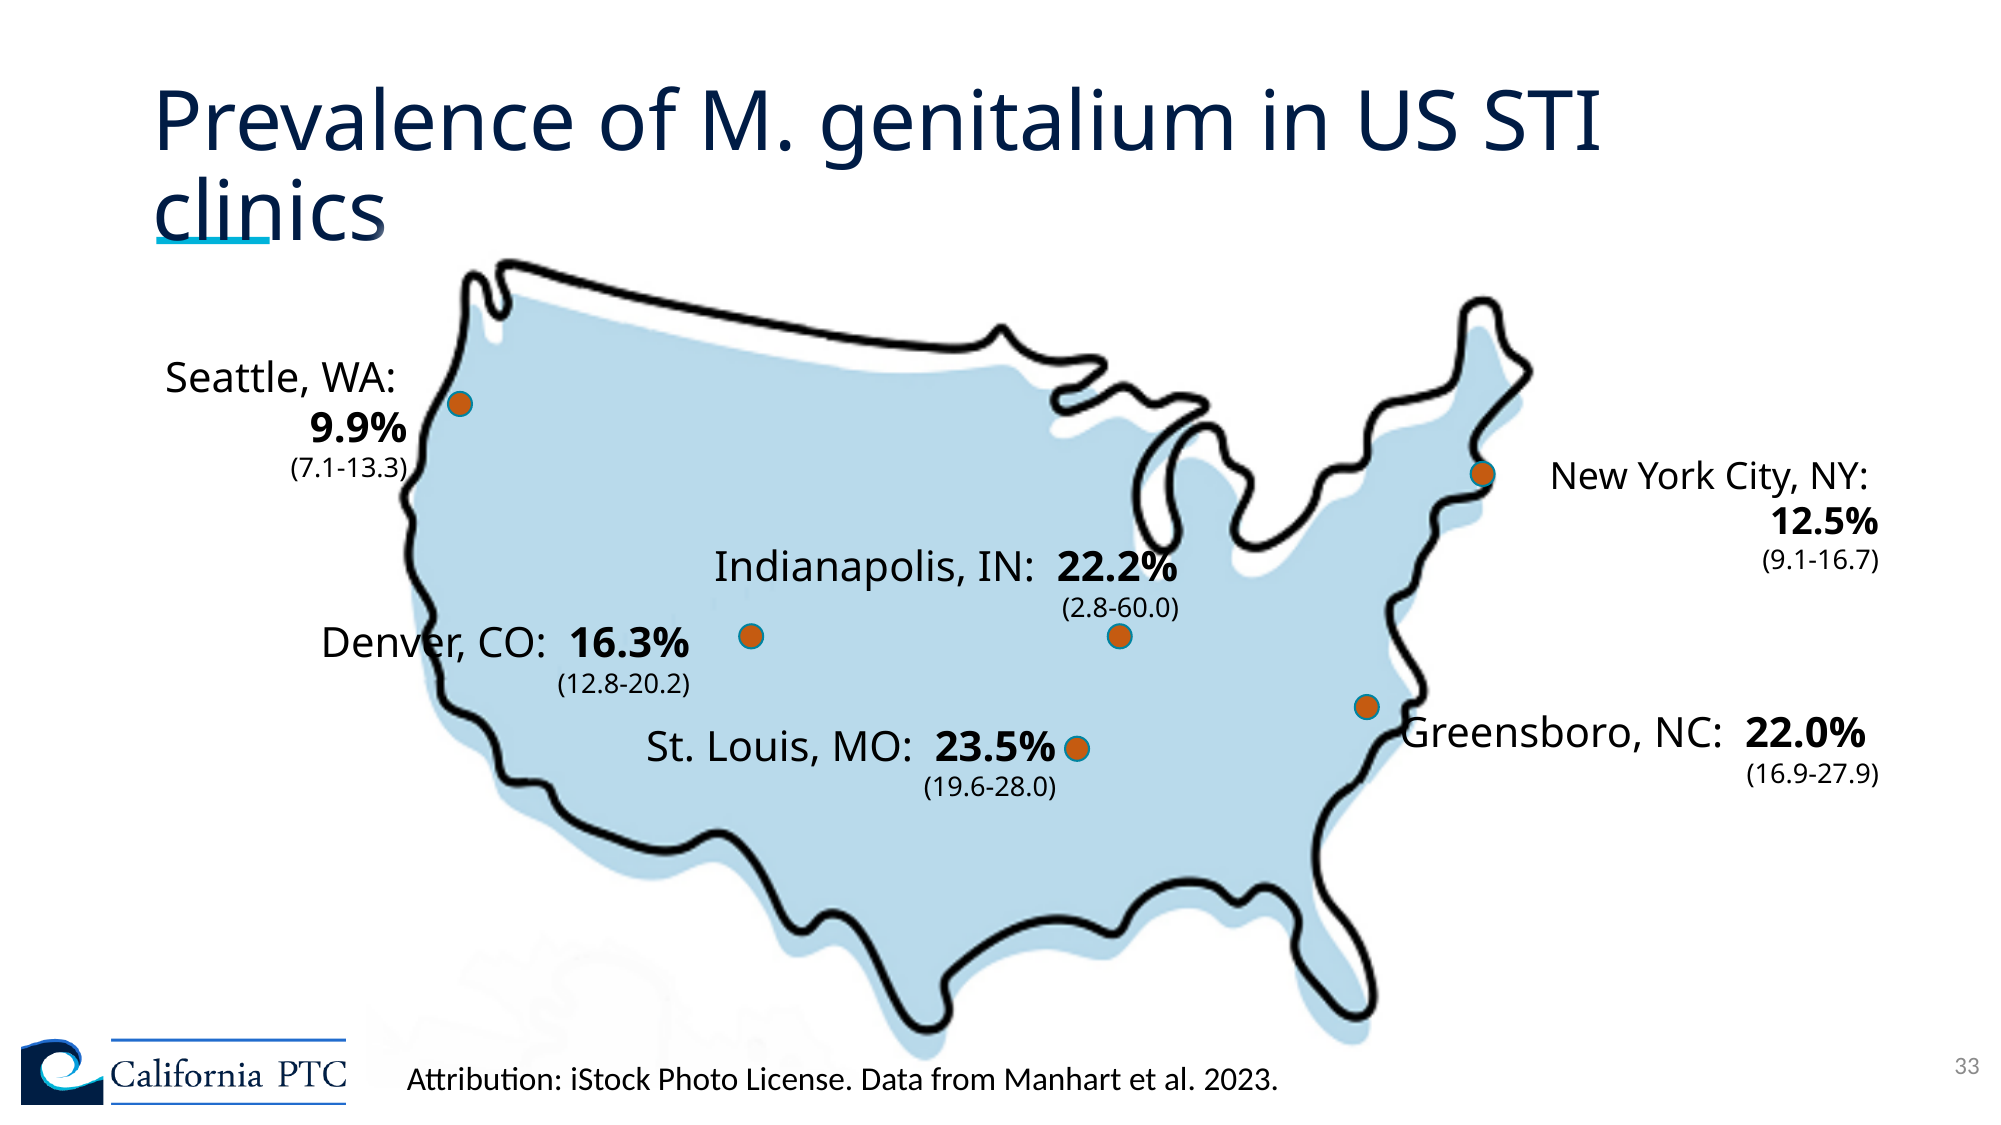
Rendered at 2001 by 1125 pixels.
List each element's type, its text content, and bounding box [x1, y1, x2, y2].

slide_number 33 [1894, 1042, 1995, 1103]
picture [21, 1024, 103, 1105]
title Prevalence of M. genitalium in US STI clinics [137, 59, 1863, 210]
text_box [103, 210, 1894, 1109]
